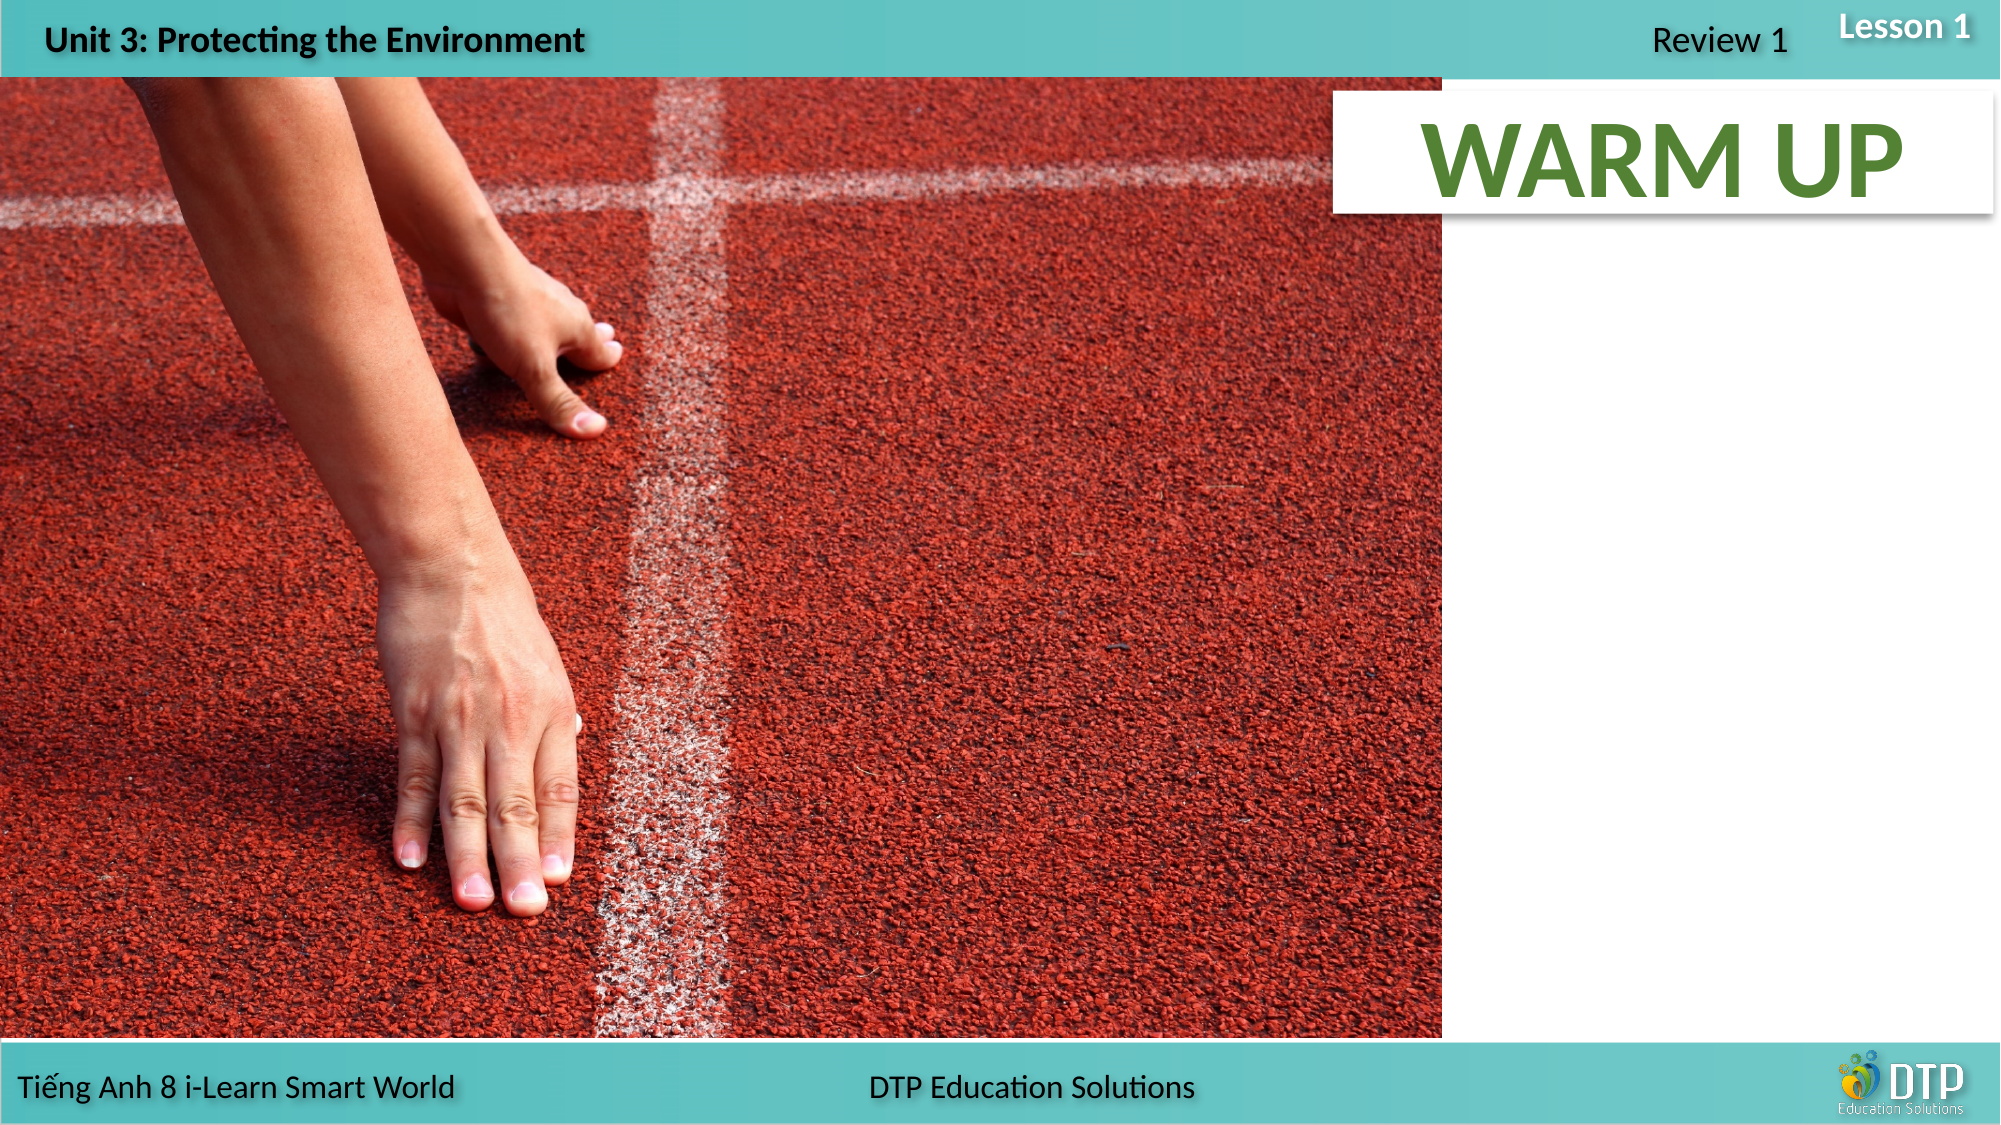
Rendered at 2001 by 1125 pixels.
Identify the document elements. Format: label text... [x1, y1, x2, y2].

text_box Lesson 1 [1824, 0, 1987, 53]
picture [0, 0, 2000, 1125]
text_box WARM UP [1441, 90, 1994, 214]
